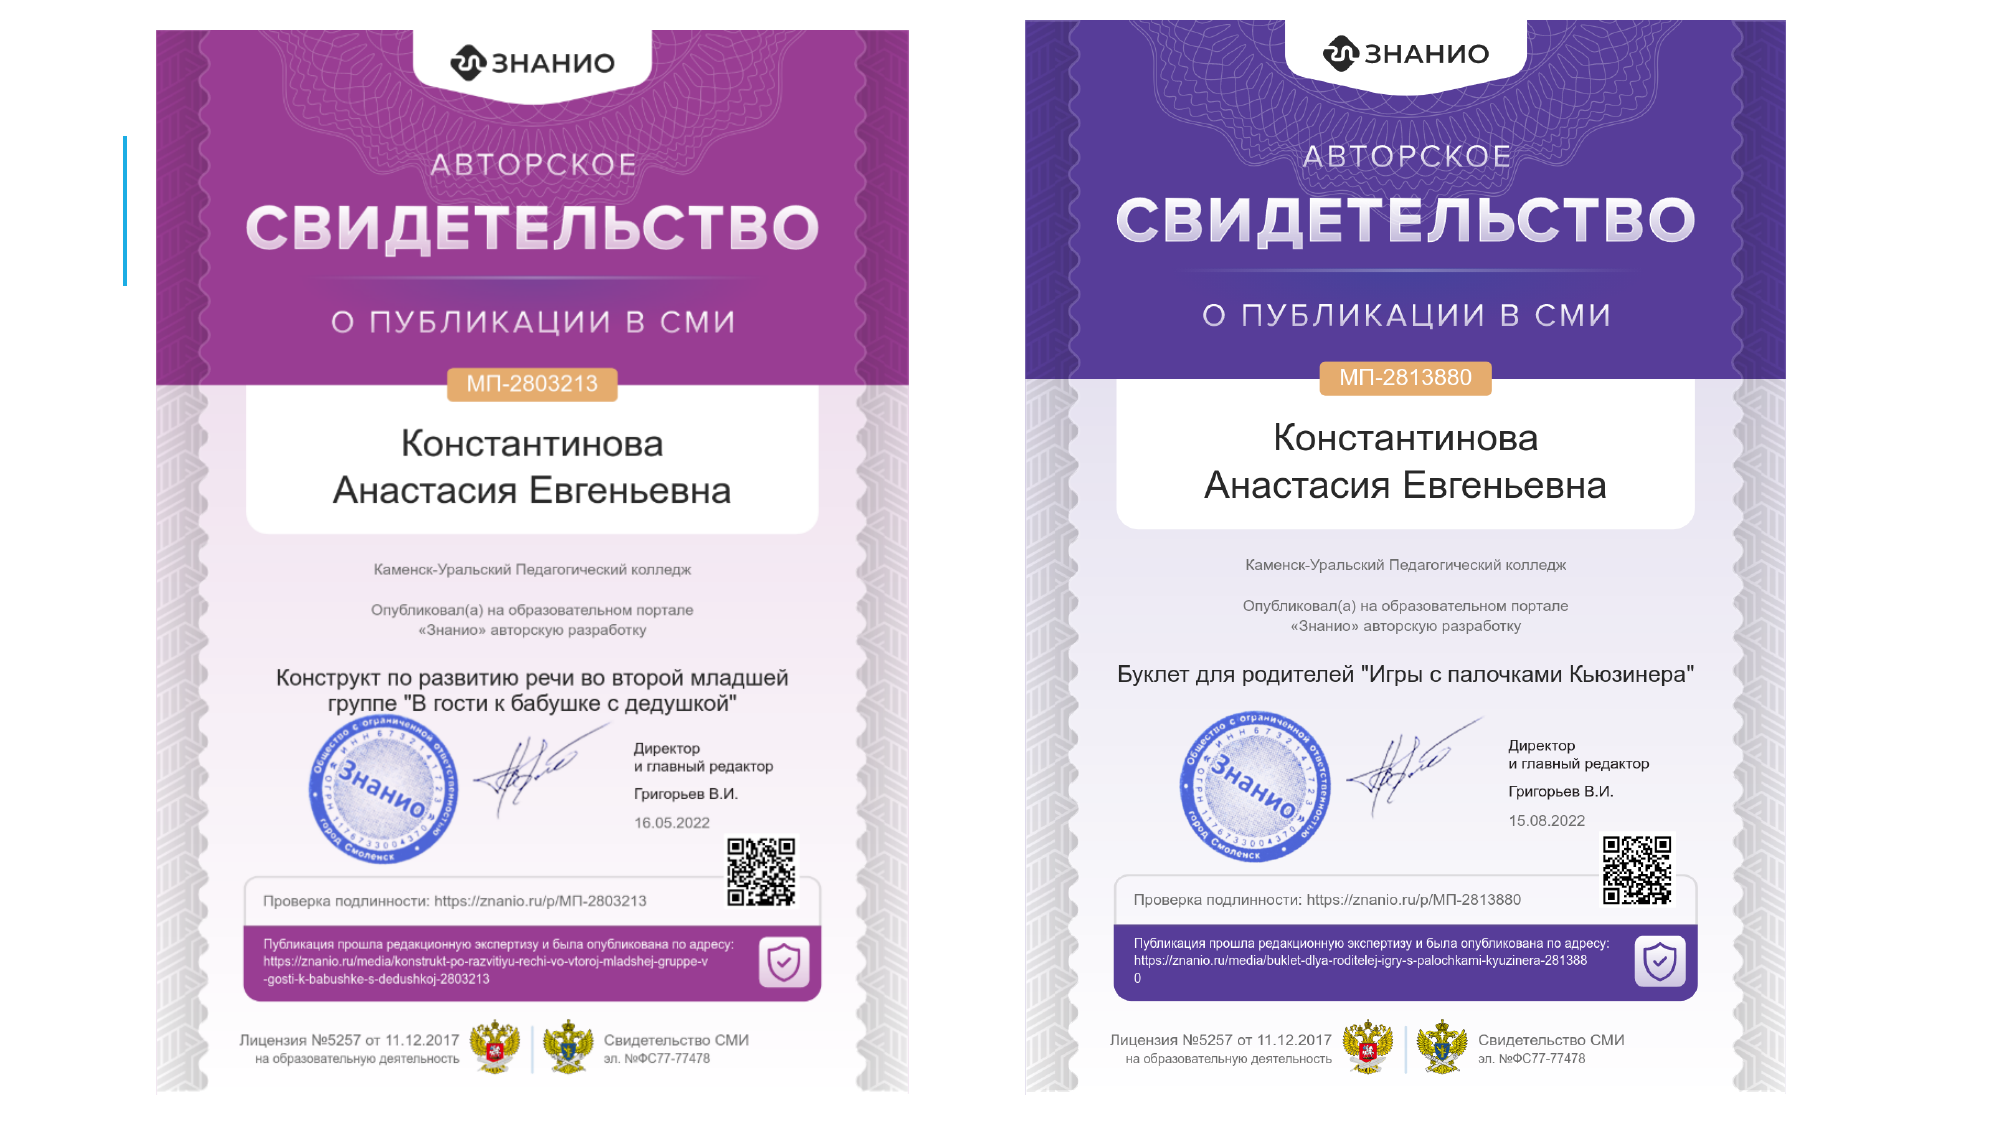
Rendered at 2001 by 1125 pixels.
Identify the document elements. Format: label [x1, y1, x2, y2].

list [155, 30, 909, 1095]
picture [1025, 19, 1786, 1095]
